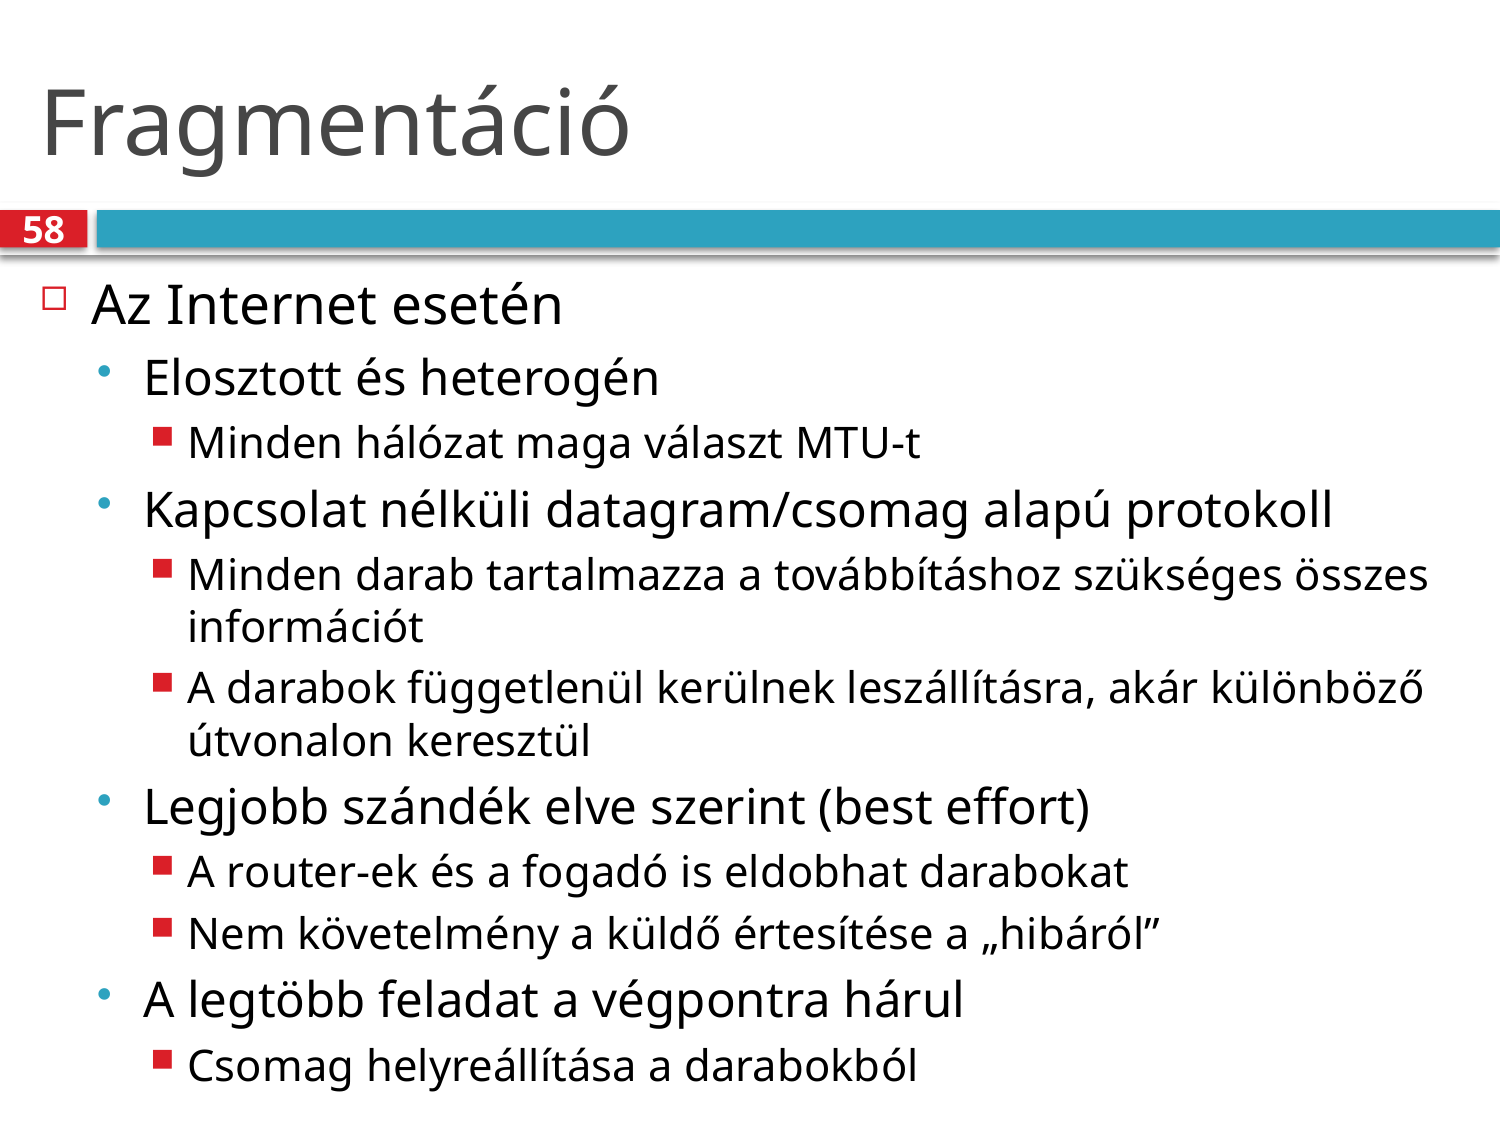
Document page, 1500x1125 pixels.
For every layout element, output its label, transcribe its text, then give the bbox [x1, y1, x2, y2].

title Fragmentáció [24, 37, 1475, 200]
slide_number 58 [0, 206, 88, 257]
list Az Internet esetén Elosztott és heterogén Minden hálózat maga választ MTU-t Kapcsolat nélküli datagram/csomag alapú protokoll Minden darab tartalmazza a továbbításhoz szükséges összes információt A darabok függetlenül kerülnek leszállításra, akár különböző útvonalon keresztül Legjobb szándék elve szerint (best effort) A router-ek és a fogadó is eldobhat darabokat Nem követelmény a küldő értesítése a „hibáról” A legtöbb feladat a végpontra hárul Csomag helyreállítása a darabokból [24, 262, 1475, 1100]
